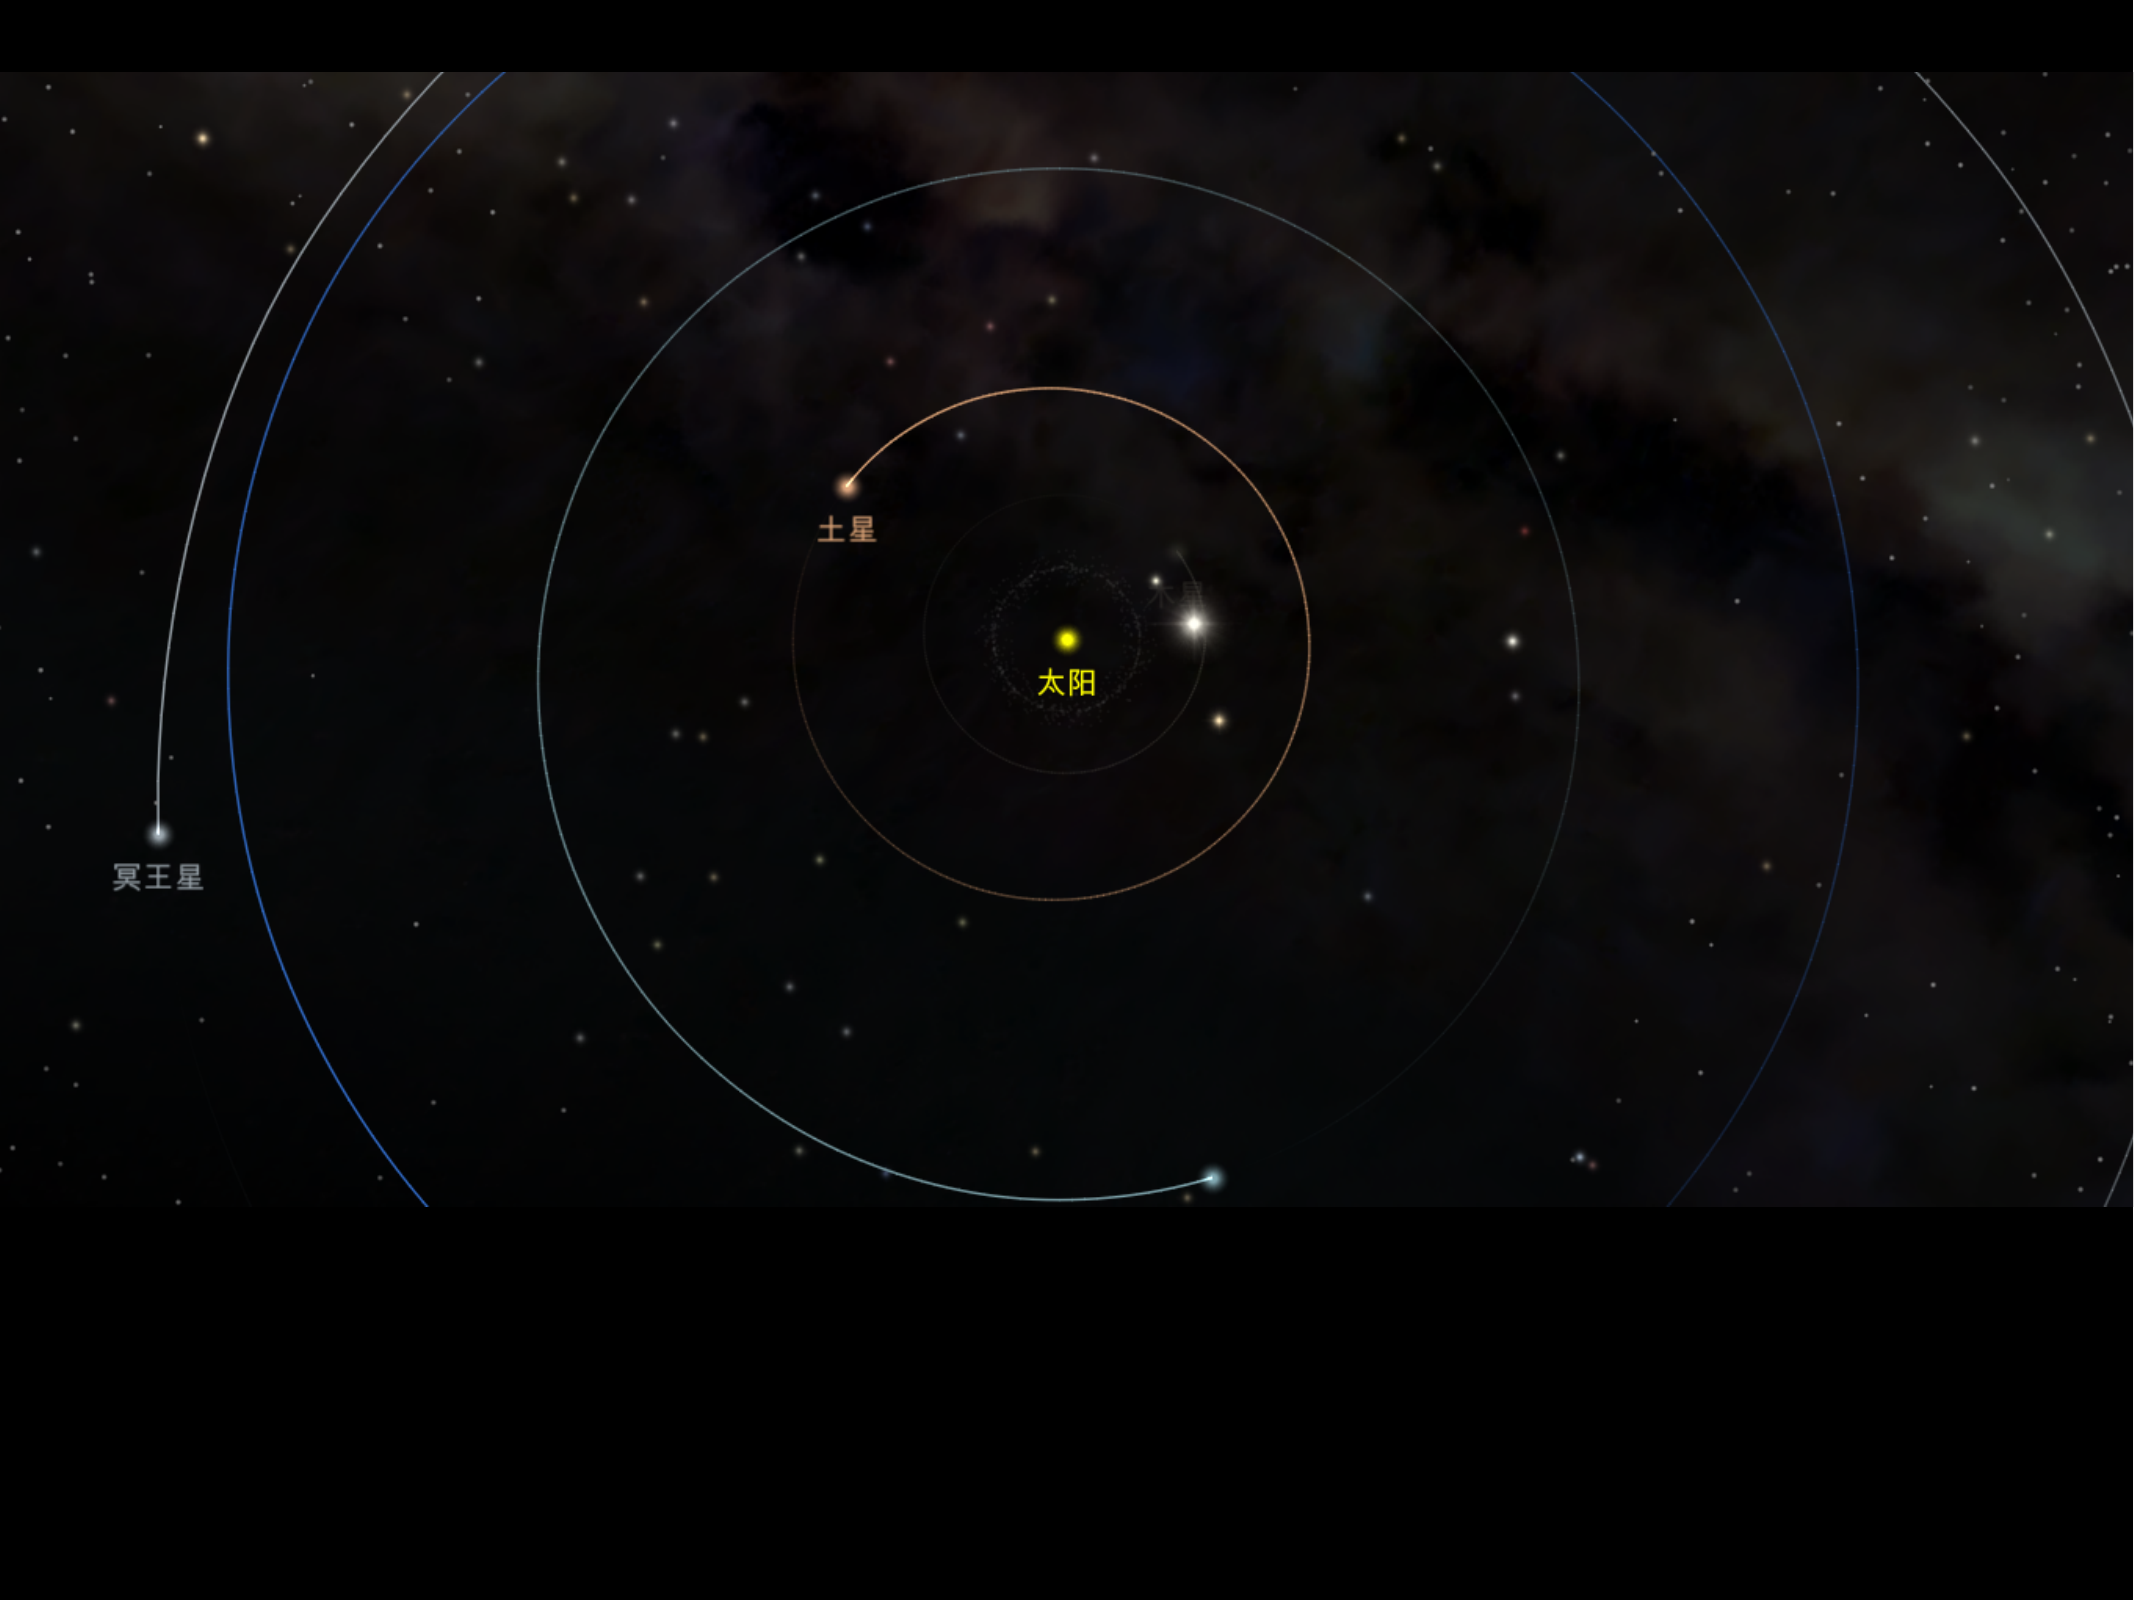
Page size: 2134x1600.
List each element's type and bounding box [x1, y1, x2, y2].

picture [0, 72, 2134, 1207]
